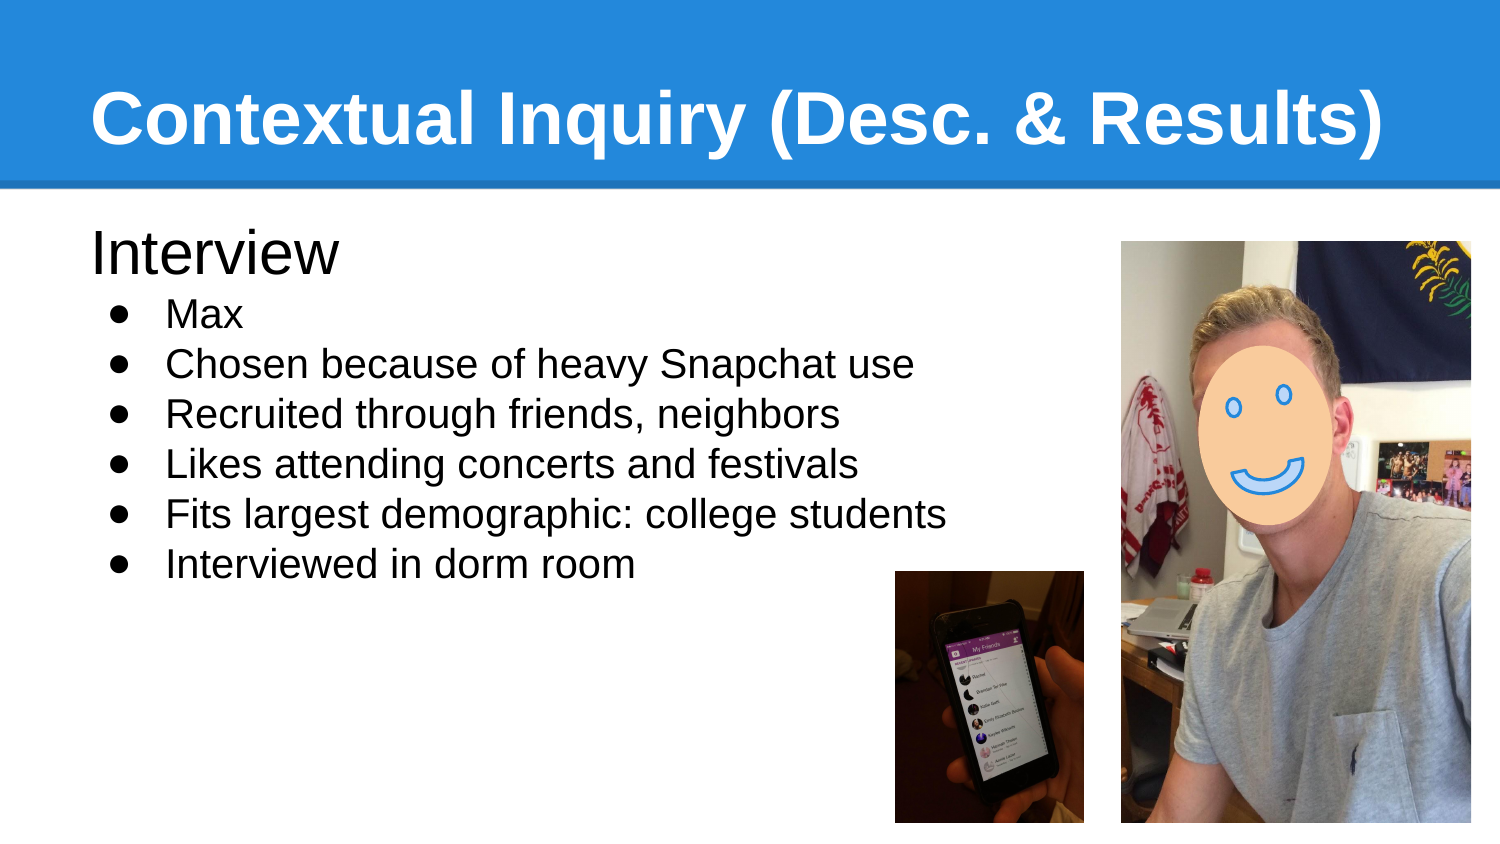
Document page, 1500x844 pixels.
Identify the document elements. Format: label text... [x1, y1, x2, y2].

list Interview Max Chosen because of heavy Snapchat use Recruited through friends, neighbors Likes attending concerts and festivals Fits largest demographic: college students Interviewed in dorm room [75, 196, 1167, 808]
picture [1120, 241, 1472, 823]
picture [895, 571, 1085, 823]
title Contextual Inquiry (Desc. & Results) [75, 33, 1425, 175]
